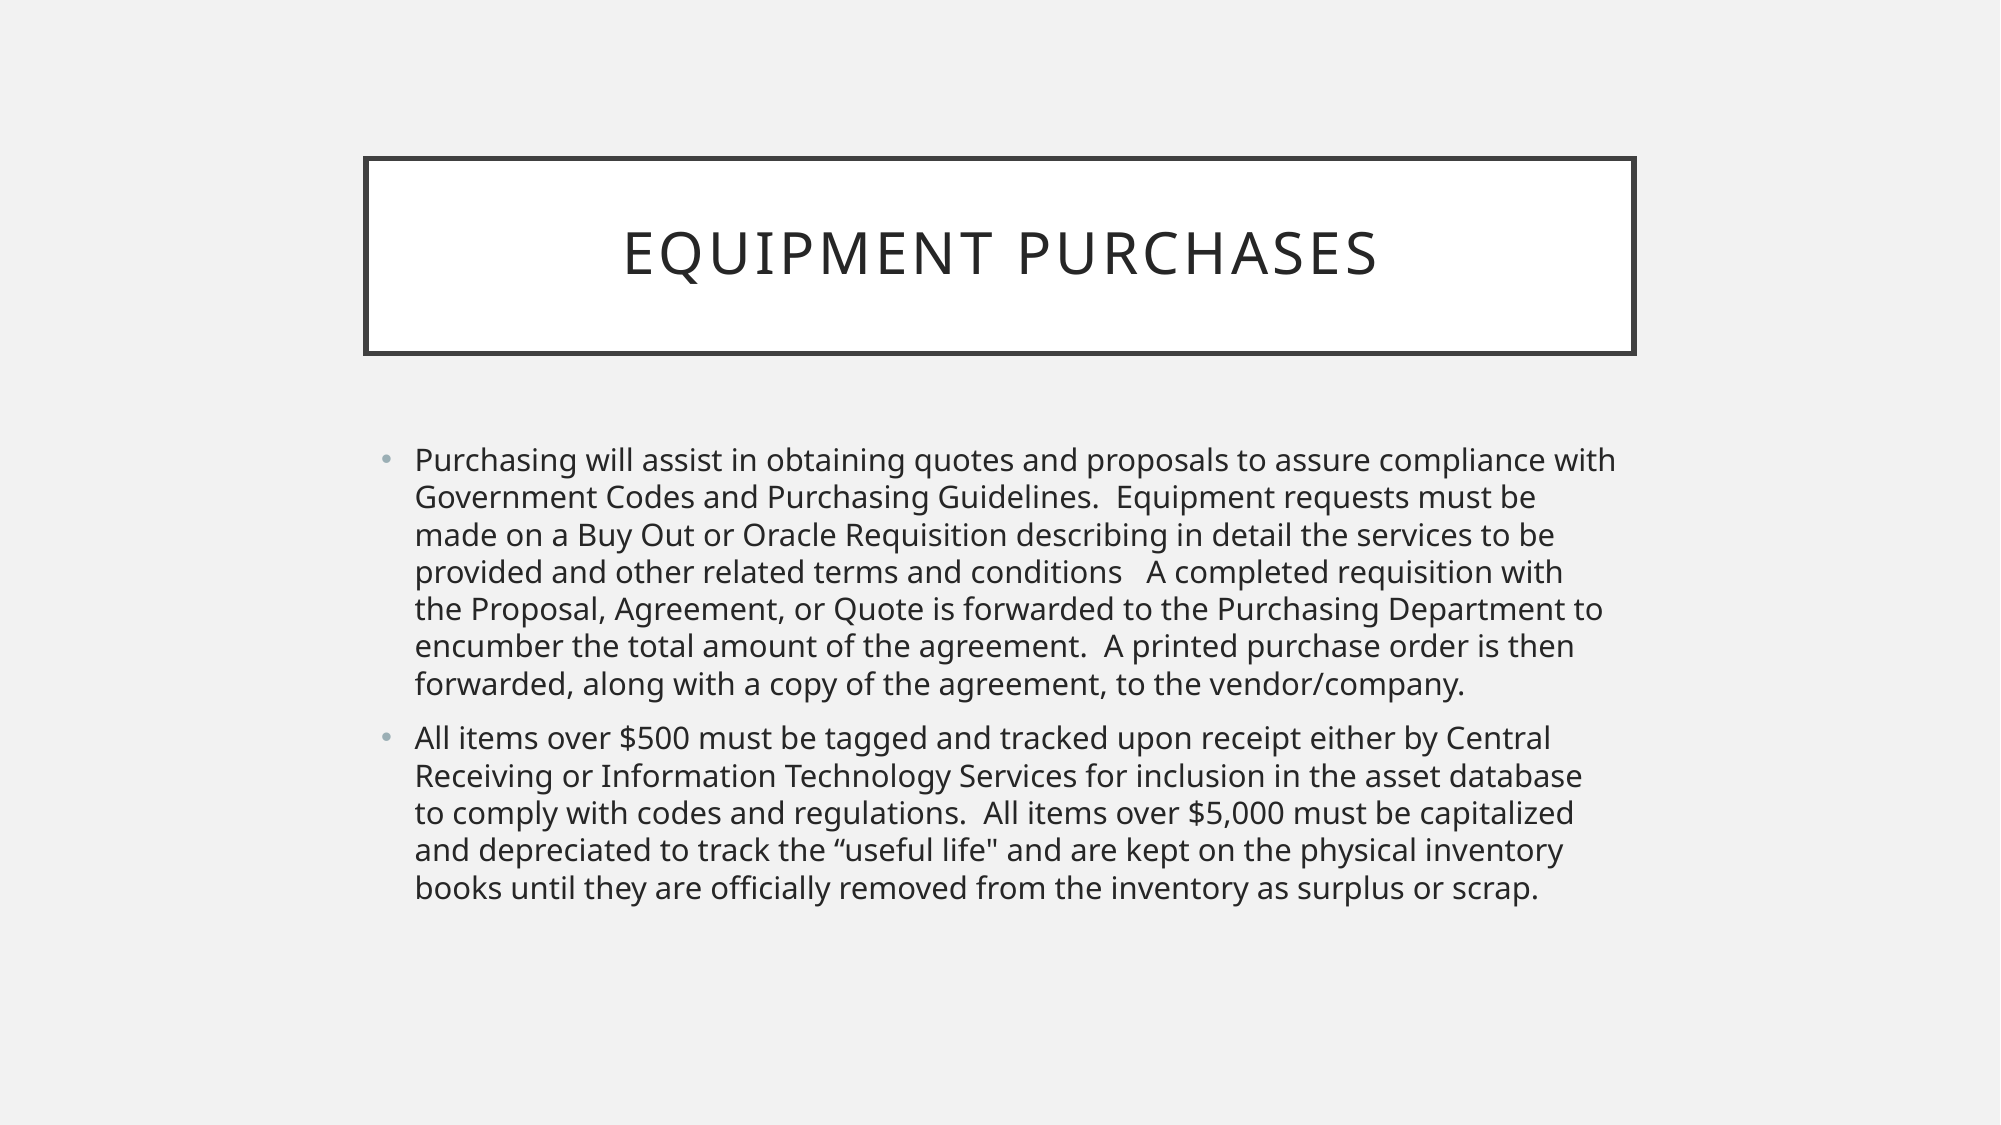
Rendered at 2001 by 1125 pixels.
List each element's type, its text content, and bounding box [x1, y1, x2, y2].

title Equipment purchases [363, 156, 1637, 356]
list Purchasing will assist in obtaining quotes and proposals to assure compliance with Government Codes and Purchasing Guidelines. Equipment requests must be made on a Buy Out or Oracle Requisition describing in detail the services to be provided and other related terms and conditions A completed requisition with the Proposal, Agreement, or Quote is forwarded to the Purchasing Department to encumber the total amount of the agreement. A printed purchase order is then forwarded, along with a copy of the agreement, to the vendor/company. All items over $500 must be tagged and tracked upon receipt either by Central Receiving or Information Technology Services for inclusion in the asset database to comply with codes and regulations. All items over $5,000 must be capitalized and depreciated to track the “useful life" and are kept on the physical inventory books until they are officially removed from the inventory as surplus or scrap. [366, 432, 1634, 942]
